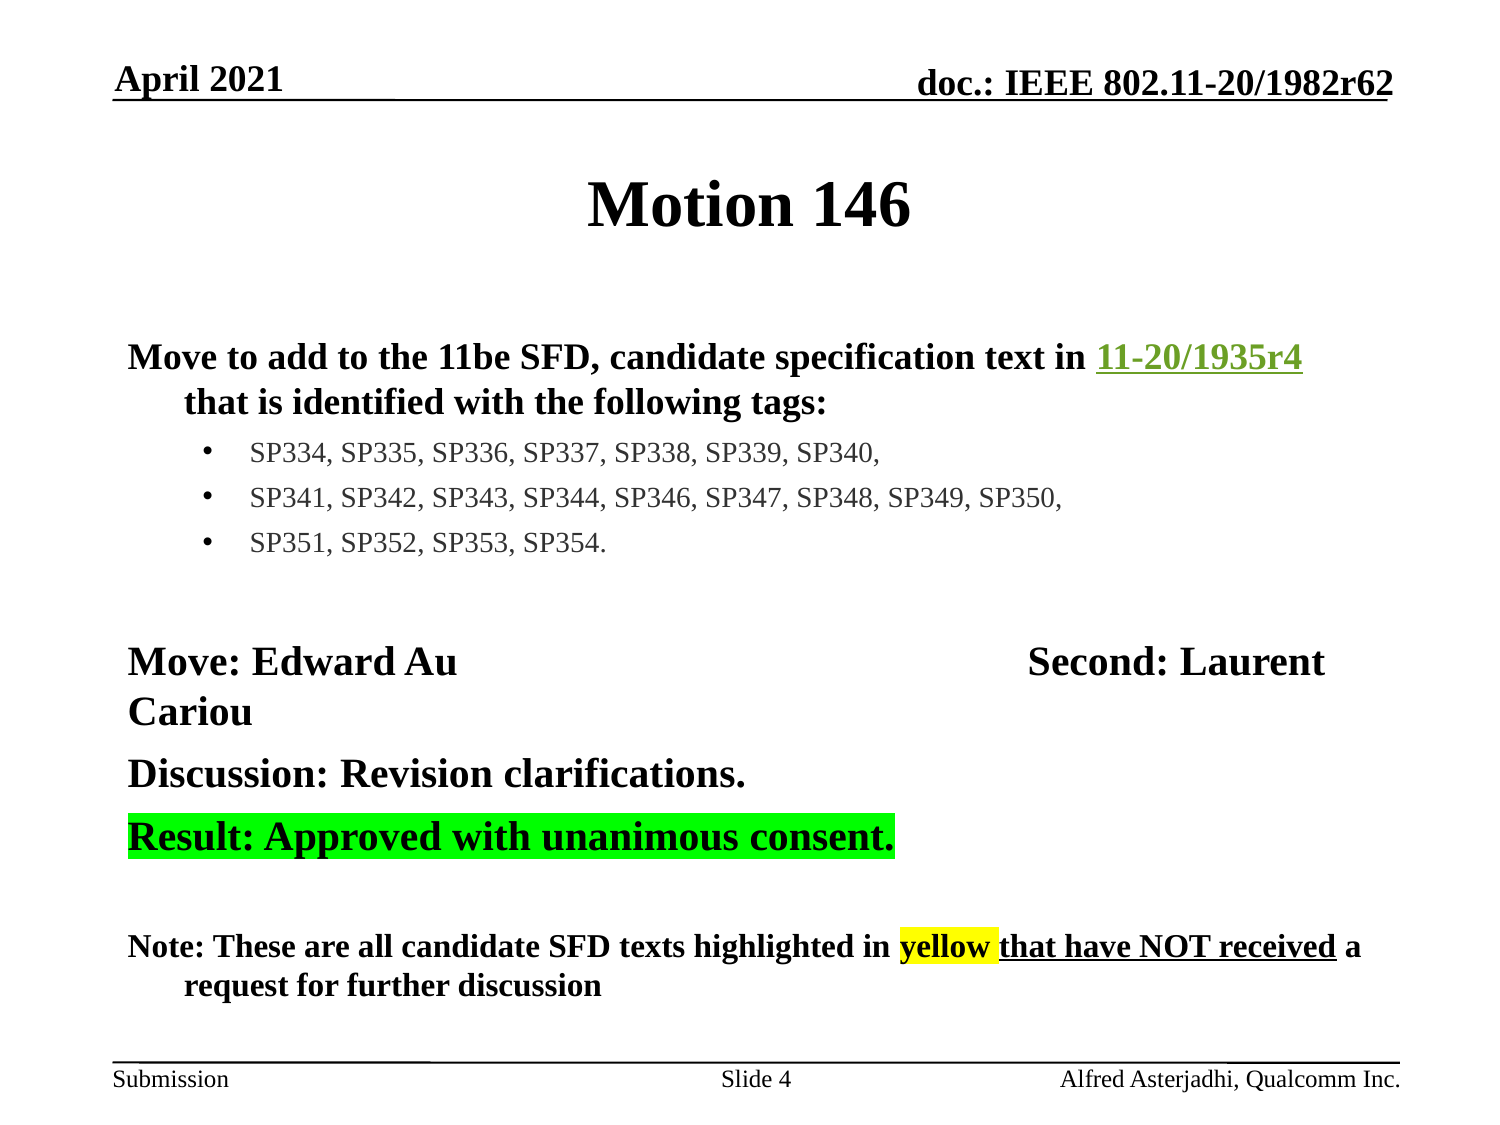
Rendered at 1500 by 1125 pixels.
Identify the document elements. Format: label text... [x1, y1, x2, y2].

slide_number Slide 4 [712, 1061, 800, 1123]
footer Alfred Asterjadhi, Qualcomm Inc. [878, 1061, 1402, 1093]
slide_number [114, 54, 423, 100]
title Motion 146 [112, 112, 1388, 288]
list Move to add to the 11be SFD, candidate specification text in 11-20/1935r4 that is identified with the following tags: SP334, SP335, SP336, SP337, SP338, SP339, SP340, SP341, SP342, SP343, SP344, SP346, SP347, SP348, SP349, SP350, SP351, SP352, SP353, SP354. Move: Edward Au Second: Laurent Cariou Discussion: Revision clarifications. Result: Approved with unanimous consent. Note: These are all candidate SFD texts highlighted in yellow that have NOT received a request for further discussion [112, 324, 1388, 1063]
